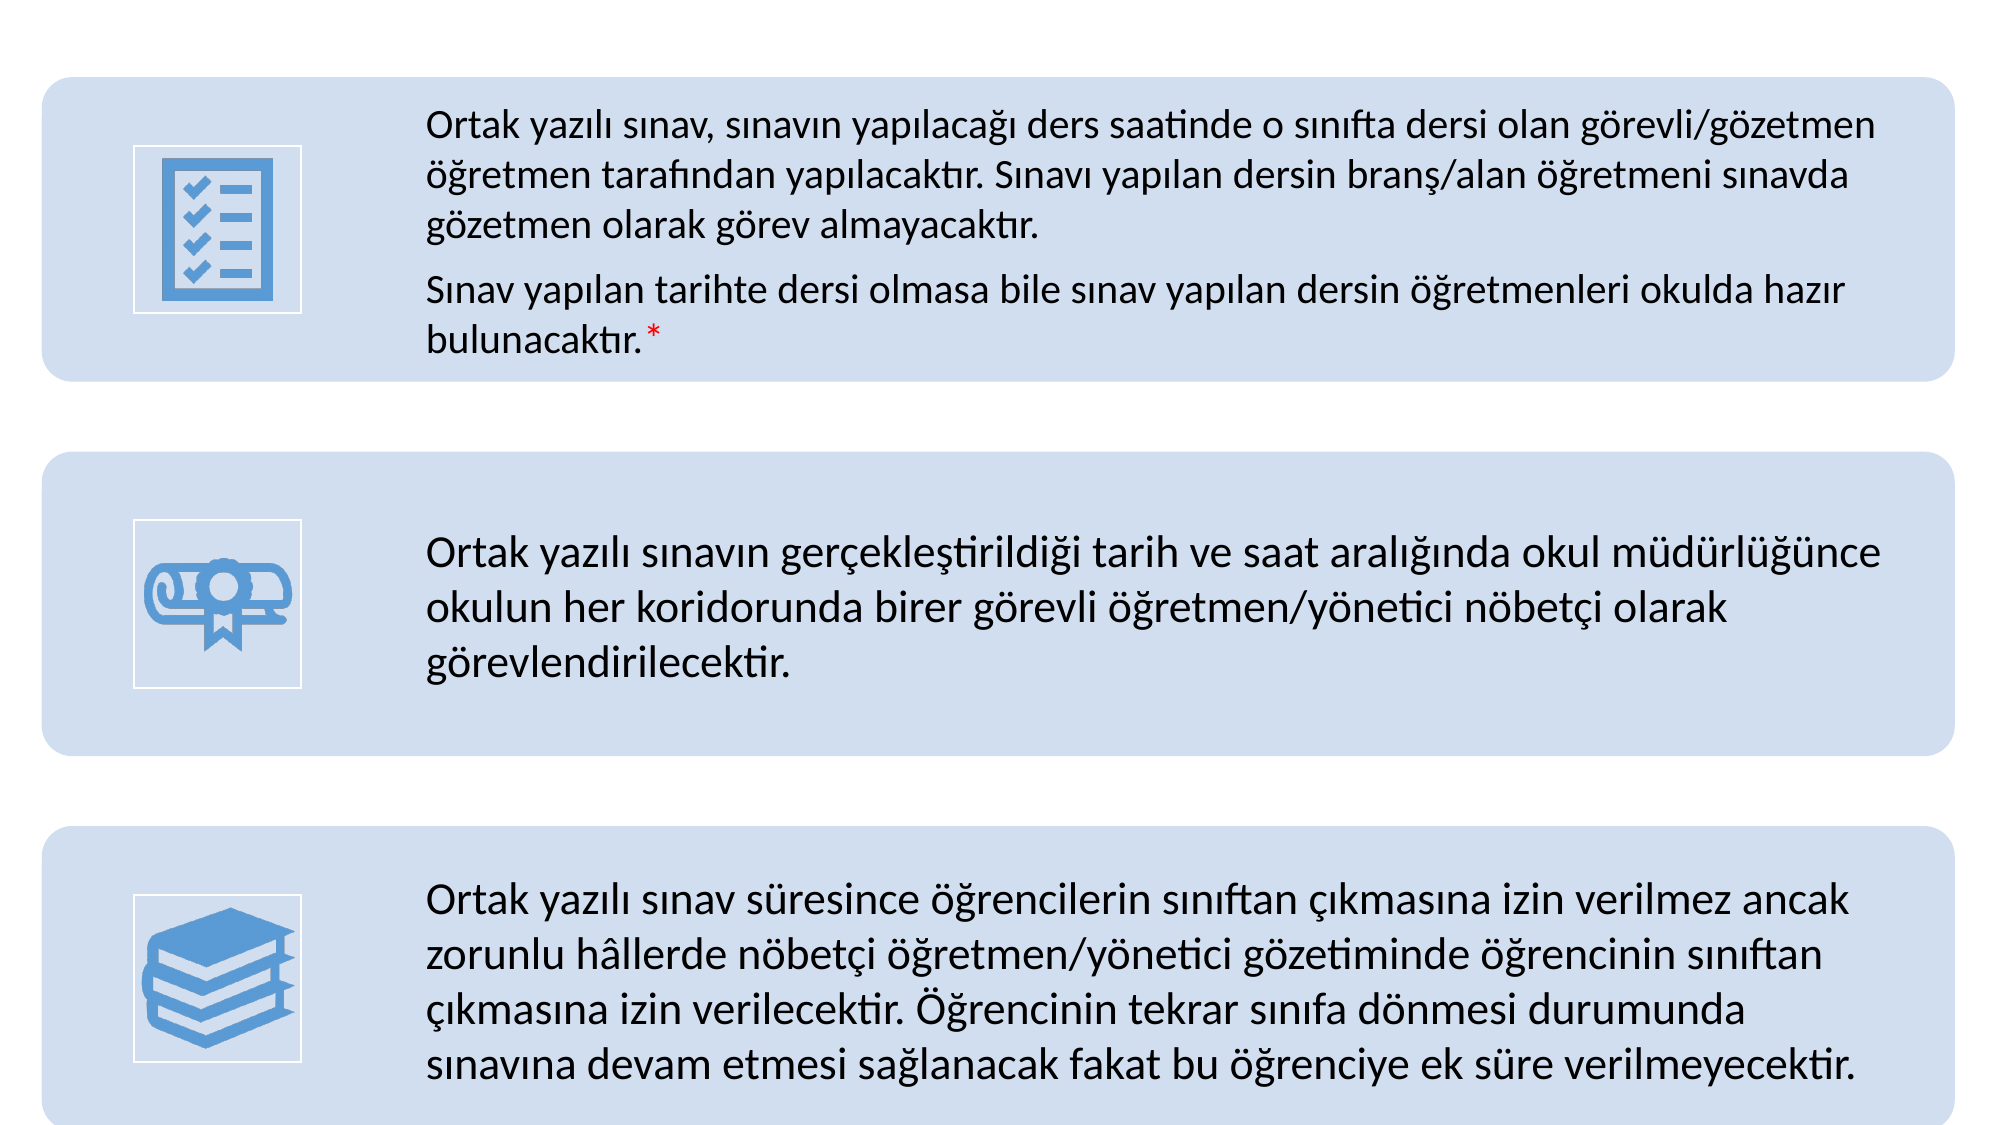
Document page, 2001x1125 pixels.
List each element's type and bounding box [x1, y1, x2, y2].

list [41, 76, 1955, 1125]
